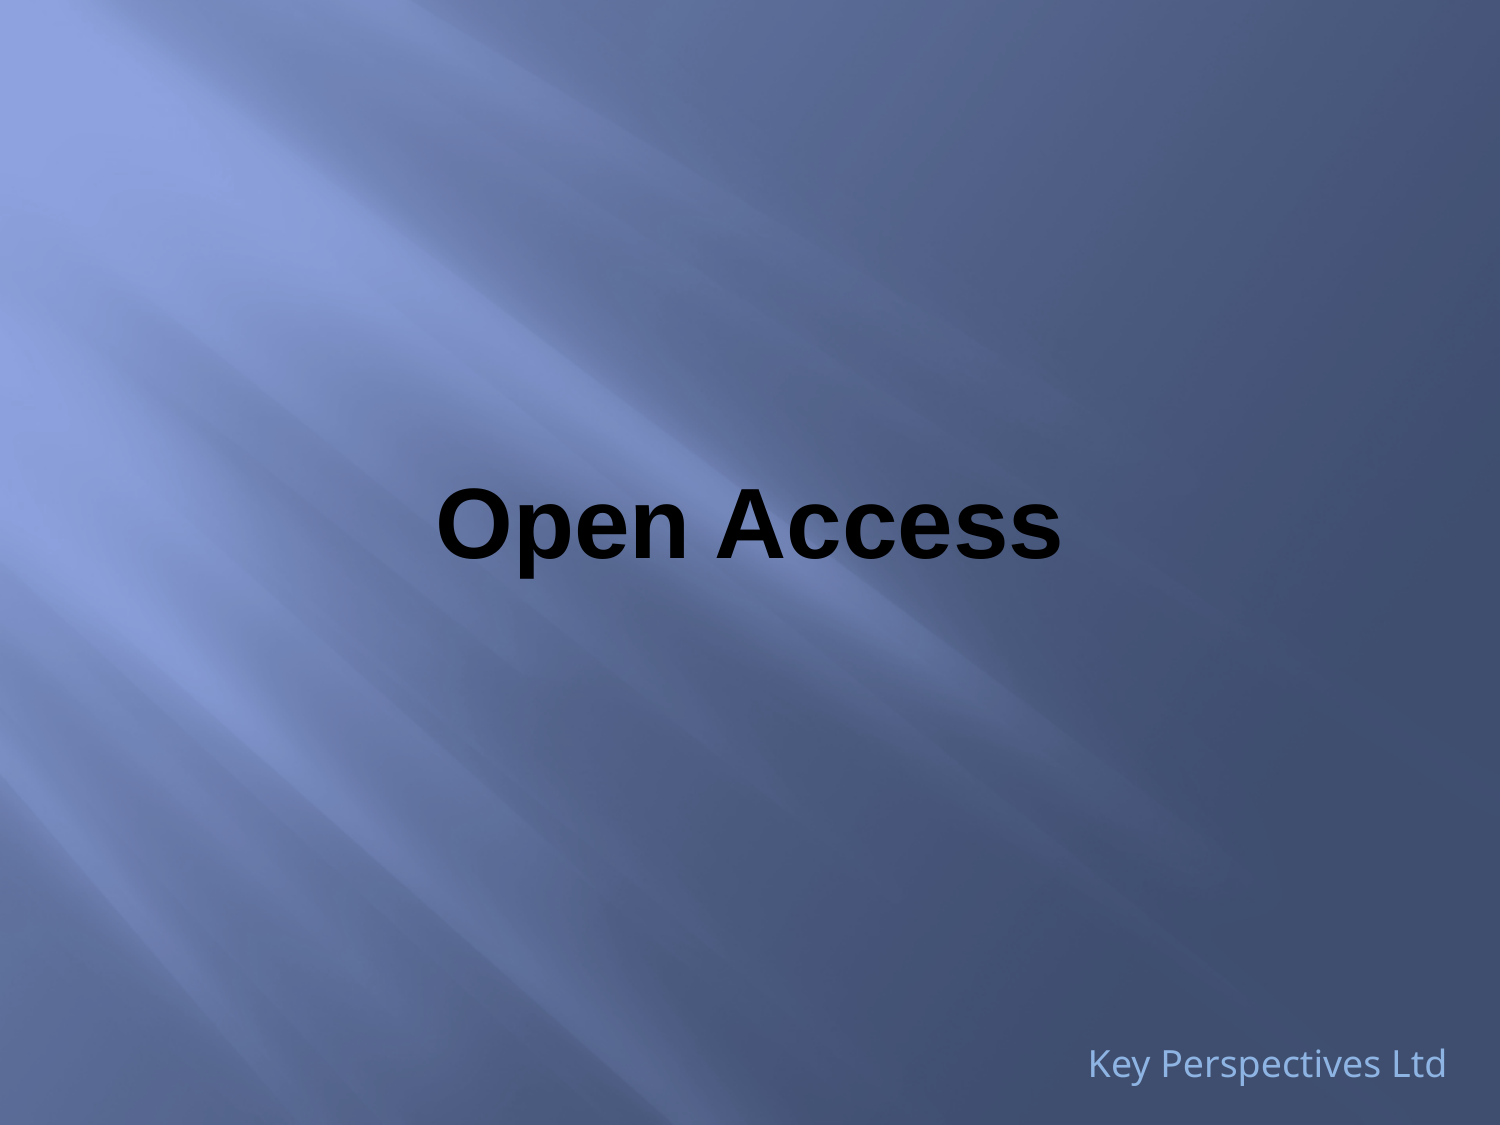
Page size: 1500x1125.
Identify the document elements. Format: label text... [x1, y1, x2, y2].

text_box Key Perspectives Ltd [1024, 1032, 1463, 1092]
title Open Access [75, 425, 1425, 613]
